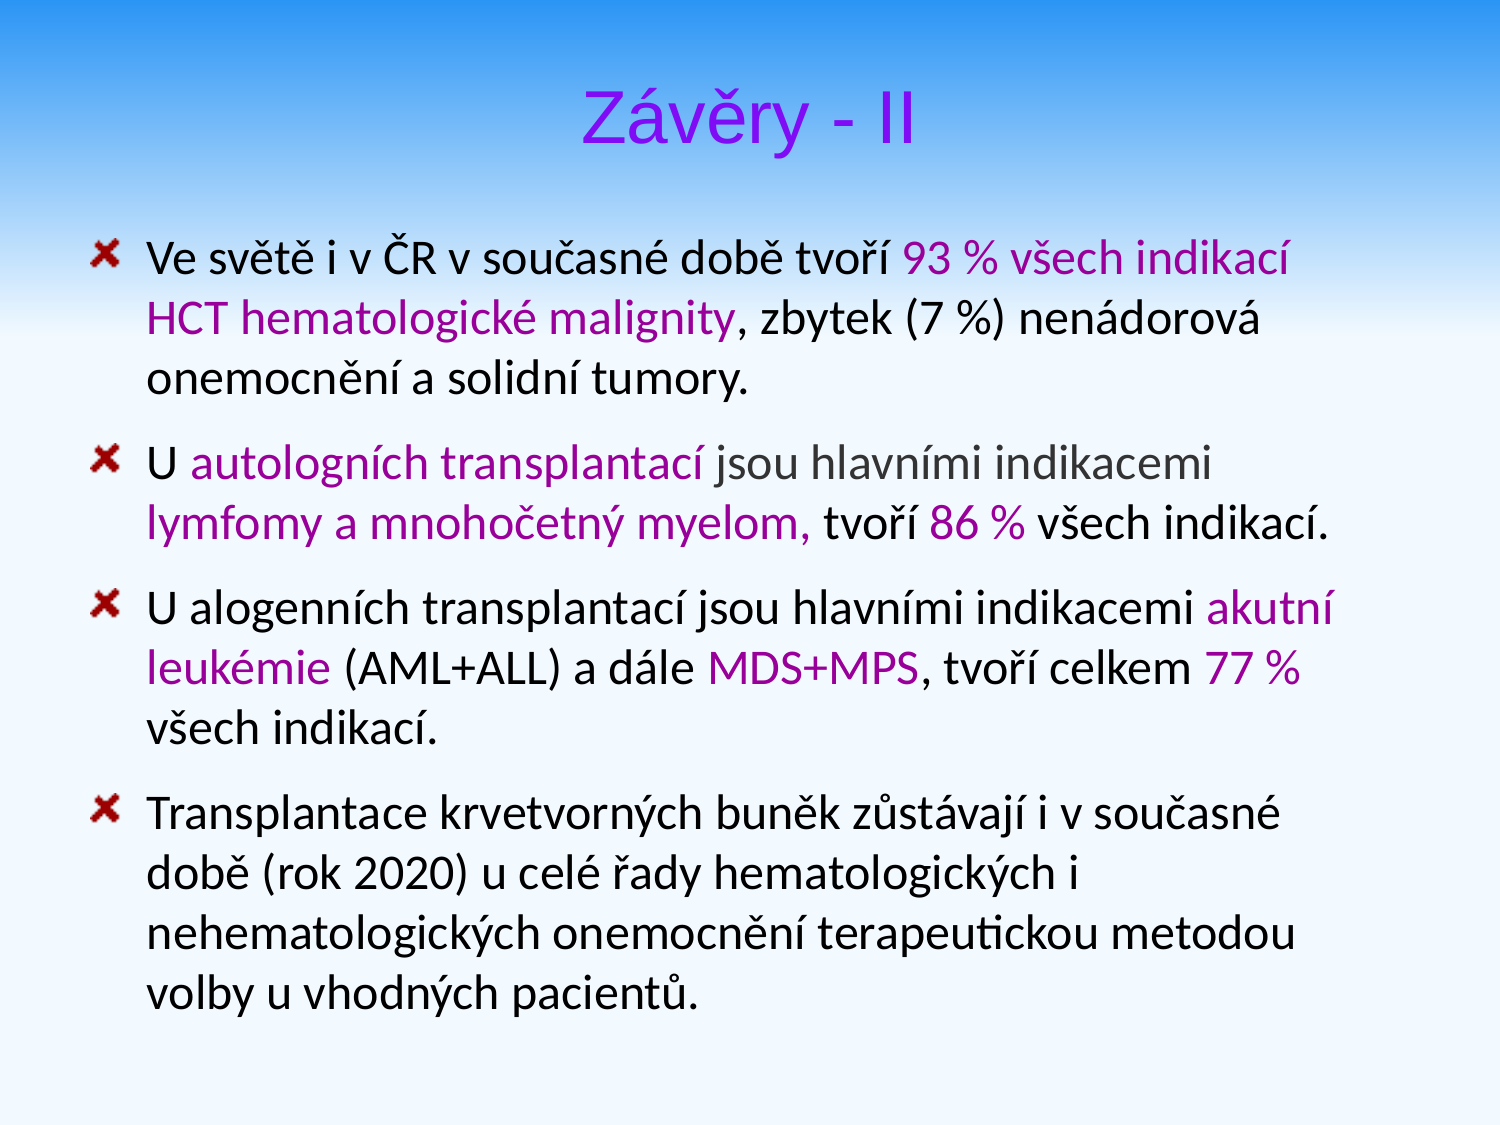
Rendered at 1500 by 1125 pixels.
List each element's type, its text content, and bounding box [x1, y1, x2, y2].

picture [90, 443, 123, 476]
picture [90, 793, 123, 826]
text_box Závěry - II [44, 60, 1456, 166]
list Ve světě i v ČR v současné době tvoří 93 % všech indikací HCT hematologické malignity, zbytek (7 %) nenádorová onemocnění a solidní tumory. U autologních transplantací jsou hlavními indikacemi lymfomy a mnohočetný myelom, tvoří 86 % všech indikací. U alogenních transplantací jsou hlavními indikacemi akutní leukémie (AML+ALL) a dále MDS+MPS, tvoří celkem 77 % všech indikací. Transplantace krvetvorných buněk zůstávají i v současné době (rok 2020) u celé řady hematologických i nehematologických onemocnění terapeutickou metodou volby u vhodných pacientů. [75, 217, 1377, 1007]
picture [90, 588, 123, 621]
picture [90, 238, 123, 271]
